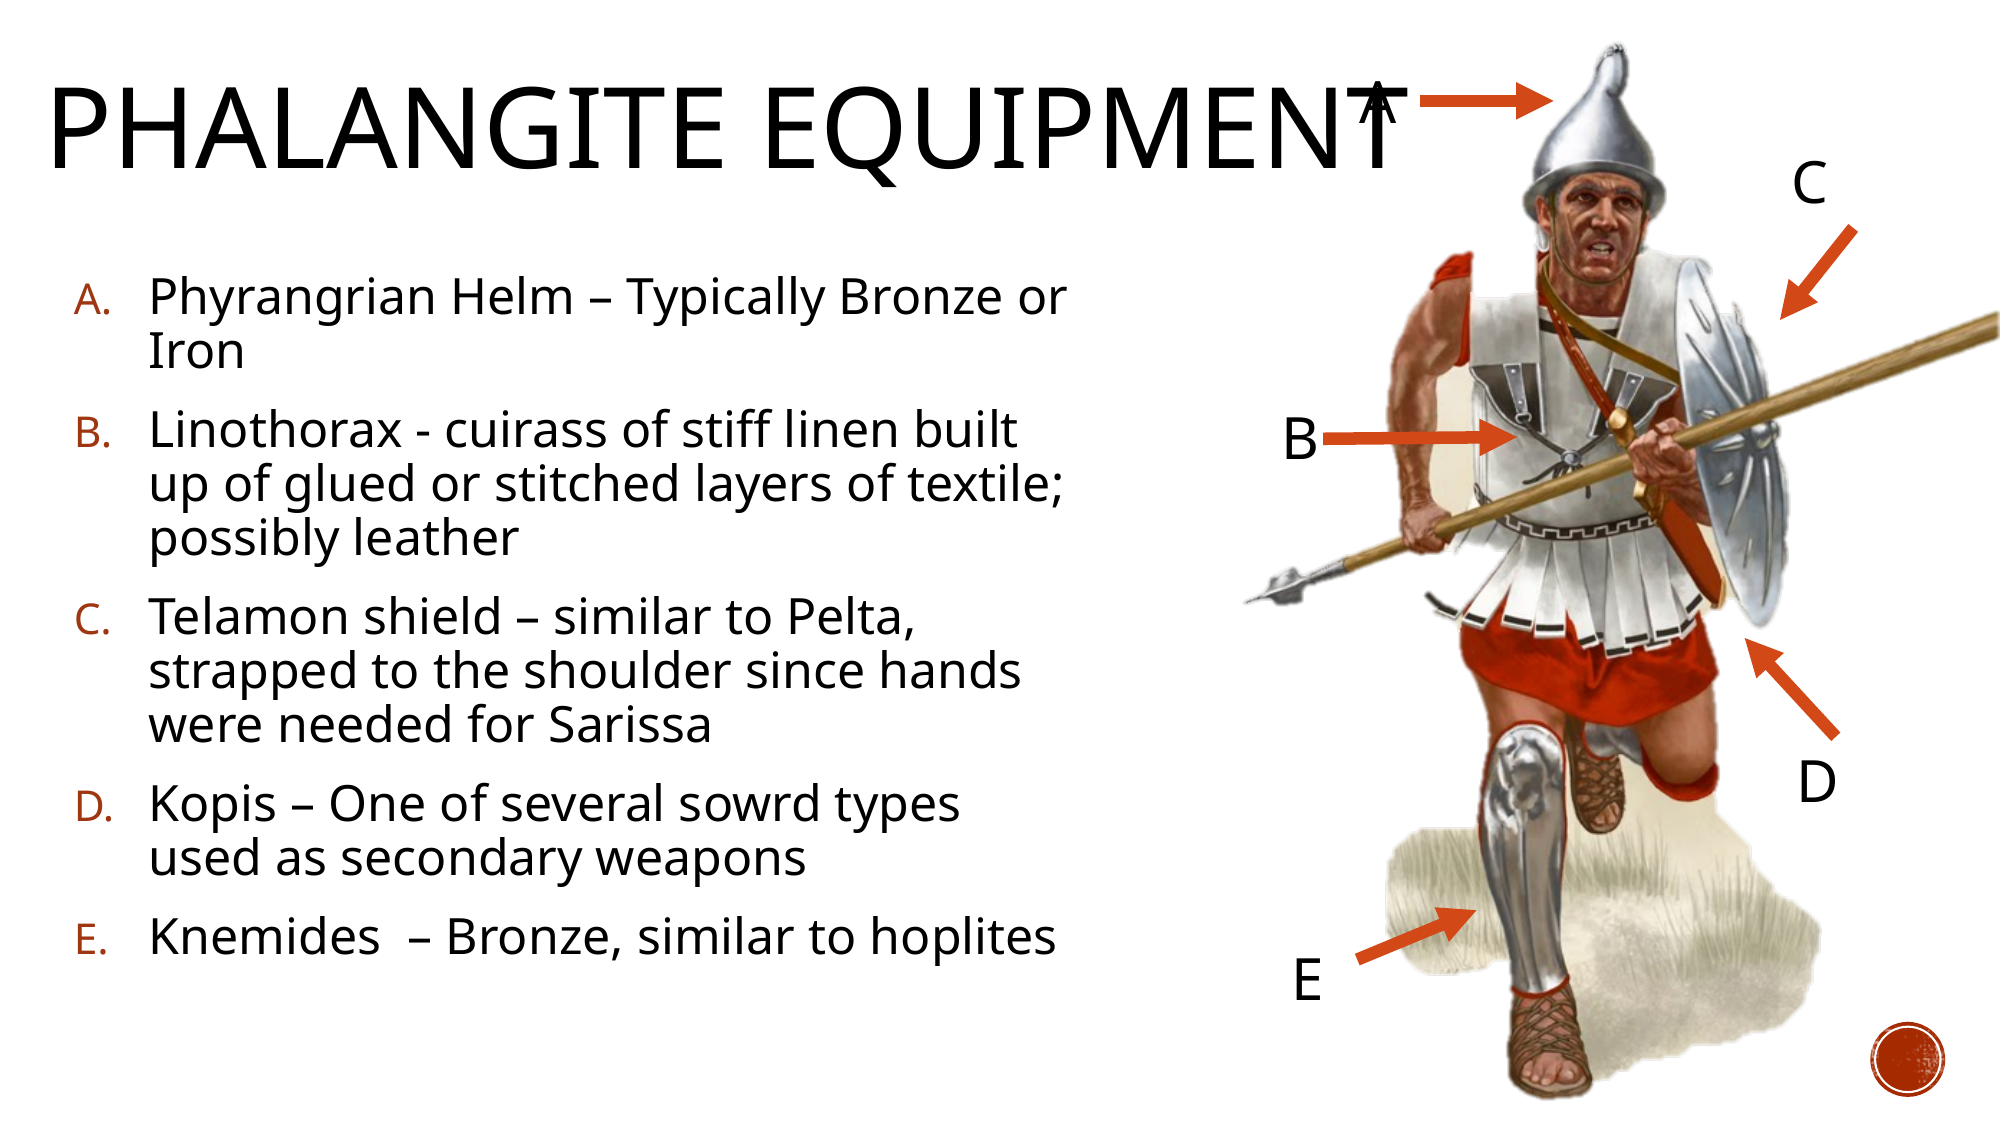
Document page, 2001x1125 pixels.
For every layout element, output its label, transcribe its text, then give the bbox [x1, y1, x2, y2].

title Phalangite Equipment [0, 0, 1224, 264]
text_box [1782, 230, 1851, 318]
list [1228, 3, 1998, 1125]
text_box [1359, 912, 1474, 958]
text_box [1747, 640, 1834, 735]
list Phyrangrian Helm – Typically Bronze or Iron Linothorax - cuirass of stiff linen built up of glued or stitched layers of textile; possibly leather Telamon shield – similar to Pelta, strapped to the shoulder since hands were needed for Sarissa Kopis – One of several sowrd types used as secondary weapons Knemides – Bronze, similar to hoplites [58, 263, 1095, 1062]
